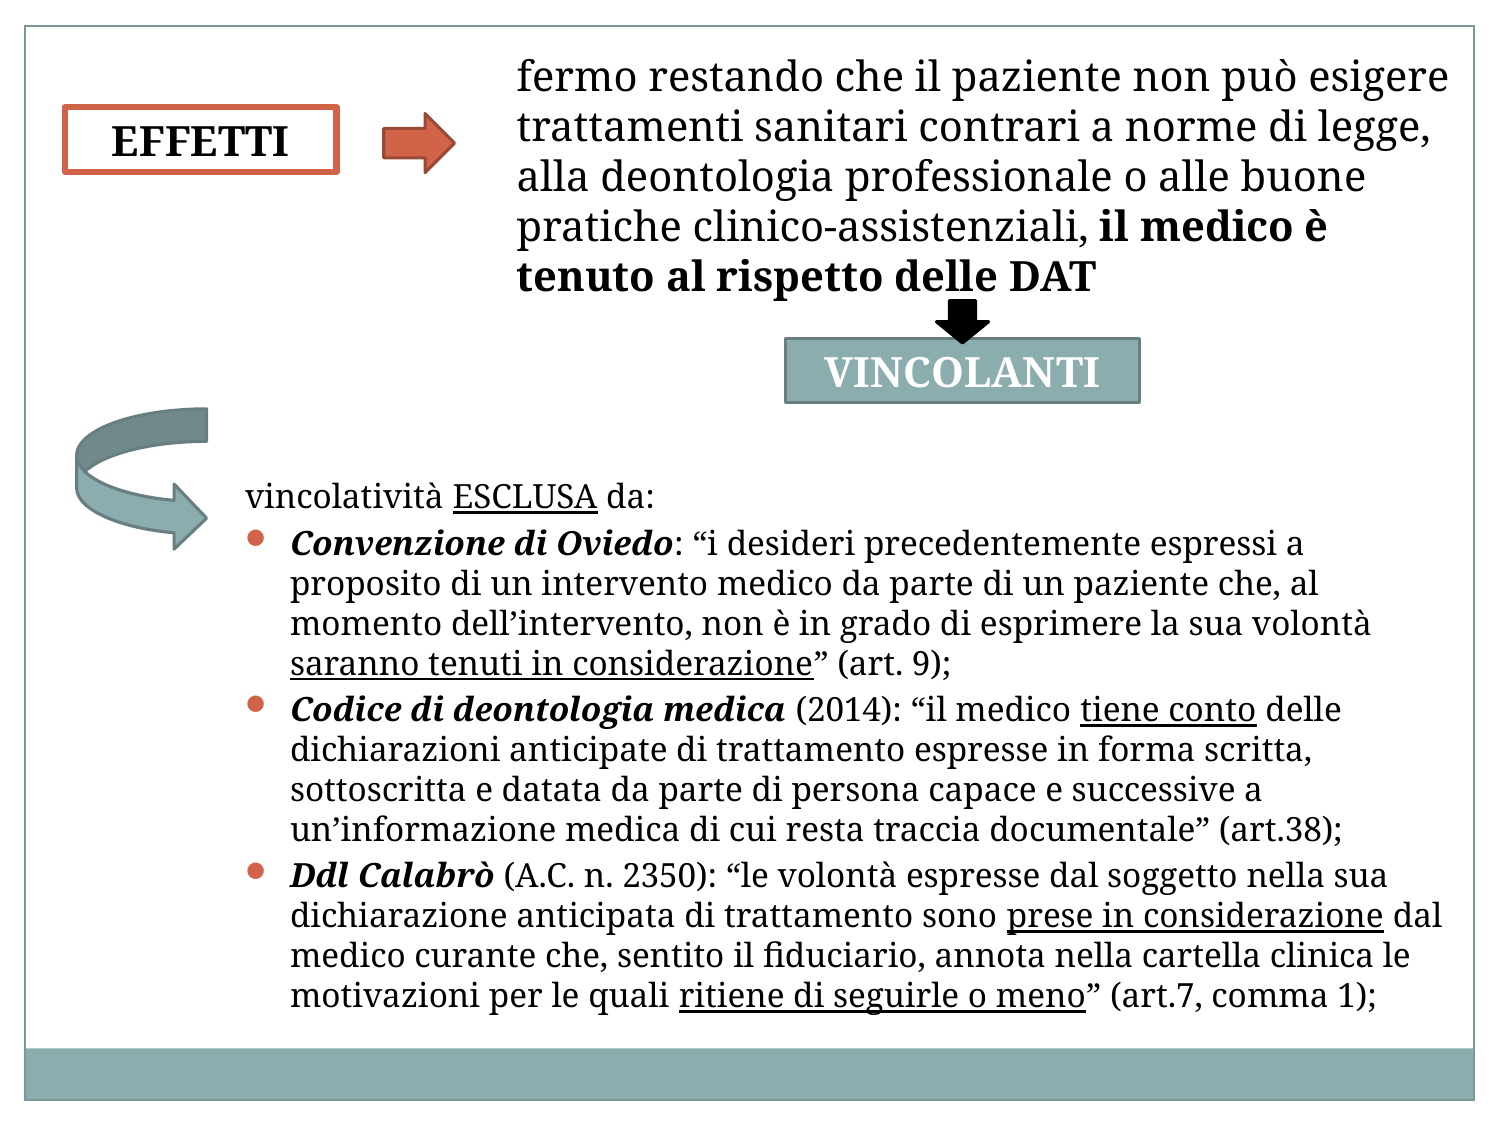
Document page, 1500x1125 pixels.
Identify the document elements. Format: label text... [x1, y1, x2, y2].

text_box [75, 407, 209, 551]
text_box [934, 299, 991, 345]
text_box fermo restando che il paziente non può esigere trattamenti sanitari contrari a norme di legge, alla deontologia professionale o alle buone pratiche clinico-assistenziali, il medico è tenuto al rispetto delle DAT [501, 42, 1471, 308]
text_box EFFETTI [63, 106, 338, 173]
text_box vincolatività ESCLUSA da: Convenzione di Oviedo: “i desideri precedentemente espressi a proposito di un intervento medico da parte di un paziente che, al momento dell’intervento, non è in grado di esprimere la sua volontà saranno tenuti in considerazione” (art. 9); Codice di deontologia medica (2014): “il medico tiene conto delle dichiarazioni anticipate di trattamento espresse in forma scritta, sottoscritta e datata da parte di persona capace e successive a un’informazione medica di cui resta traccia documentale” (art.38); Ddl Calabrò (A.C. n. 2350): “le volontà espresse dal soggetto nella sua dichiarazione anticipata di trattamento sono prese in considerazione dal medico curante che, sentito il fiduciario, annota nella cartella clinica le motivazioni per le quali ritiene di seguirle o meno” (art.7, comma 1); [230, 468, 1471, 1059]
text_box VINCOLANTI [784, 337, 1141, 404]
text_box [382, 112, 456, 175]
